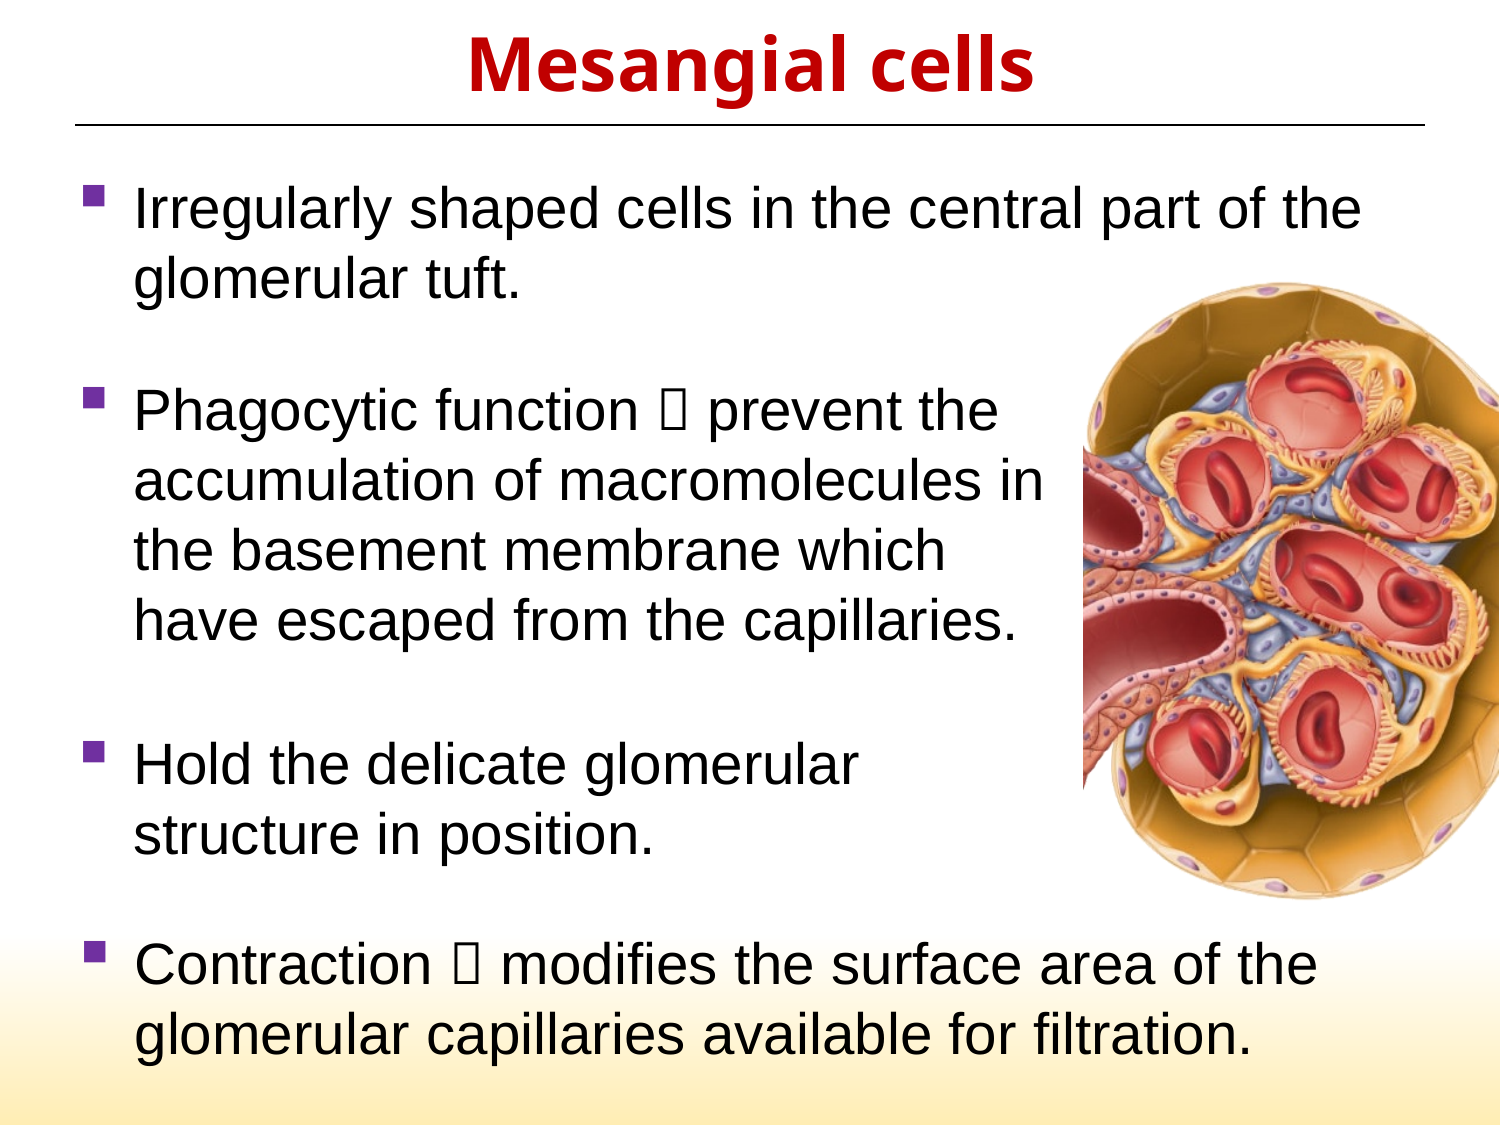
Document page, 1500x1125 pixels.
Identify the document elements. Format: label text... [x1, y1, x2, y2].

text_box Contraction  modifies the surface area of the glomerular capillaries available for filtration. [63, 918, 1425, 1074]
picture [1083, 266, 1499, 927]
text_box Phagocytic function  prevent the accumulation of macromolecules in the basement membrane which have escaped from the capillaries. [62, 364, 1083, 660]
text_box Irregularly shaped cells in the central part of the glomerular tuft. [62, 162, 1438, 318]
text_box Mesangial cells [450, 8, 1051, 114]
text_box Hold the delicate glomerular structure in position. [62, 718, 1083, 874]
